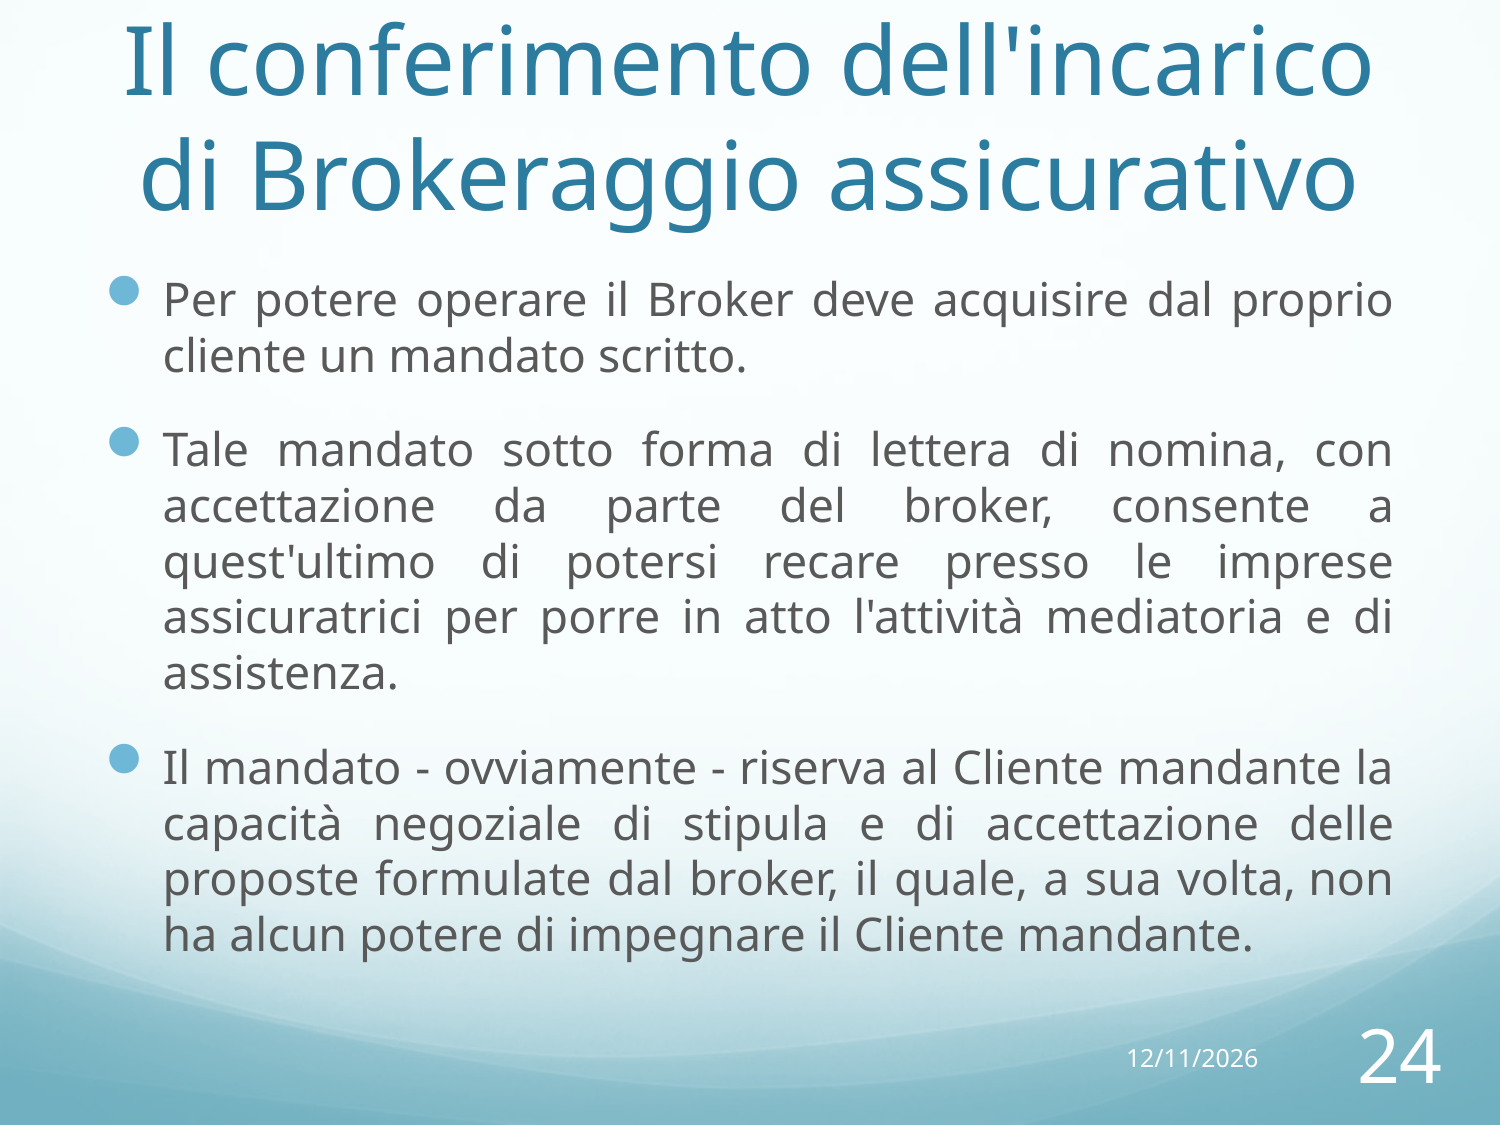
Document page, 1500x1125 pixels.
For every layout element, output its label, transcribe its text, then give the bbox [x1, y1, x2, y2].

footer [43, 1029, 838, 1090]
slide_number 24 [1295, 1029, 1459, 1090]
list Per potere operare il Broker deve acquisire dal proprio cliente un mandato scritto. Tale mandato sotto forma di lettera di nomina, con accettazione da parte del broker, consente a quest'ultimo di potersi recare presso le imprese assicuratrici per porre in atto l'attività mediatoria e di assistenza. Il mandato - ovviamente - riserva al Cliente mandante la capacità negoziale di stipula e di accettazione delle proposte formulate dal broker, il quale, a sua volta, non ha alcun potere di impegnare il Cliente mandante. [90, 262, 1410, 975]
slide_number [923, 1029, 1274, 1090]
title Il conferimento dell'incarico di Brokeraggio assicurativo [90, 17, 1410, 237]
